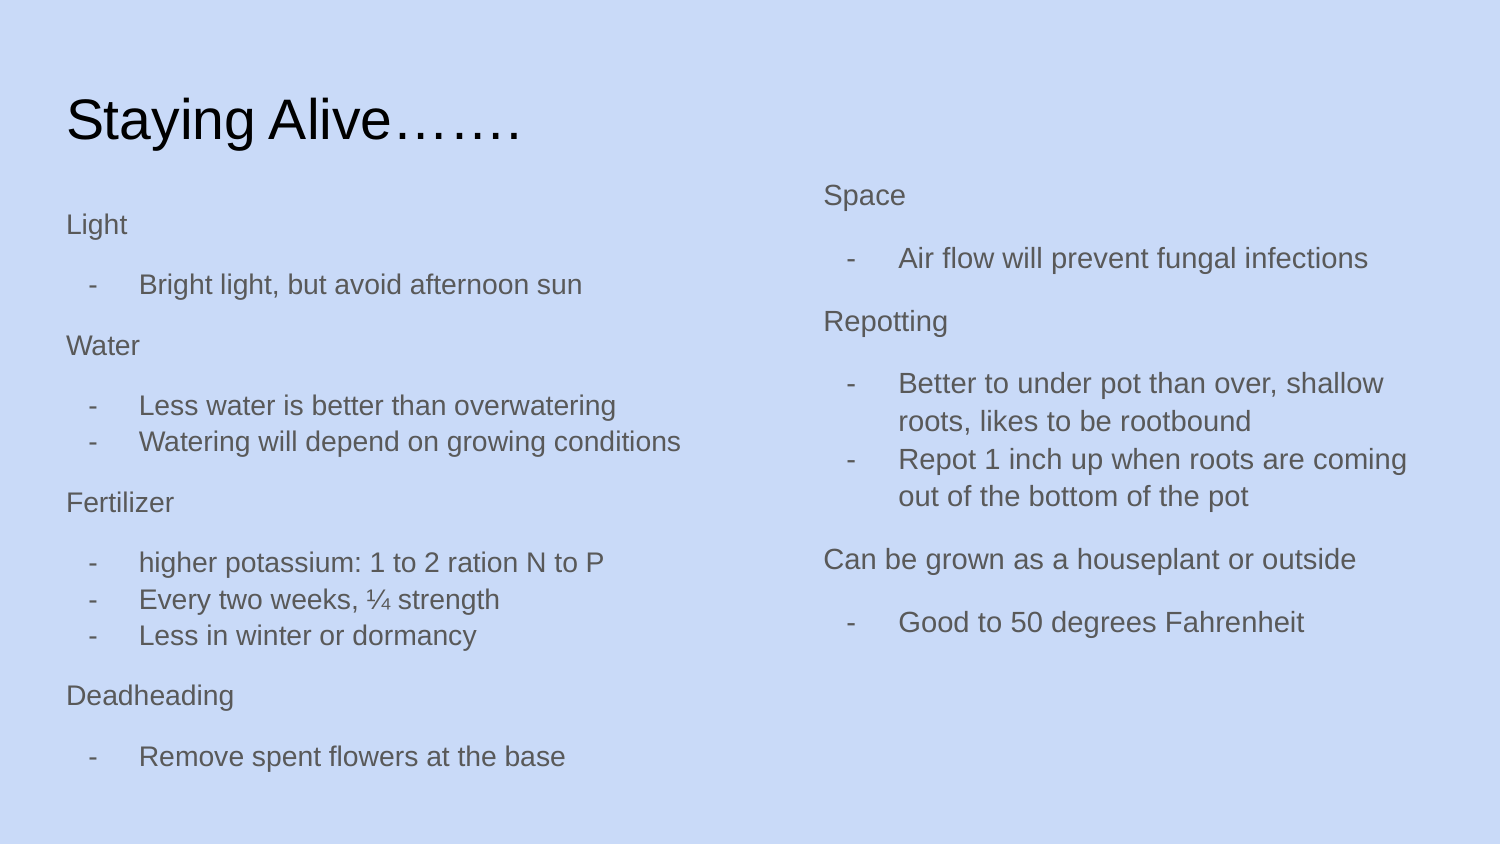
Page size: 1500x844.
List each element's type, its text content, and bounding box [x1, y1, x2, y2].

list Space Air flow will prevent fungal infections Repotting Better to under pot than over, shallow roots, likes to be rootbound Repot 1 inch up when roots are coming out of the bottom of the pot Can be grown as a houseplant or outside Good to 50 degrees Fahrenheit [808, 159, 1465, 790]
title Staying Alive……. [51, 72, 1449, 167]
list Light Bright light, but avoid afternoon sun Water Less water is better than overwatering Watering will depend on growing conditions Fertilizer higher potassium: 1 to 2 ration N to P Every two weeks, ¼ strength Less in winter or dormancy Deadheading Remove spent flowers at the base [51, 189, 708, 804]
